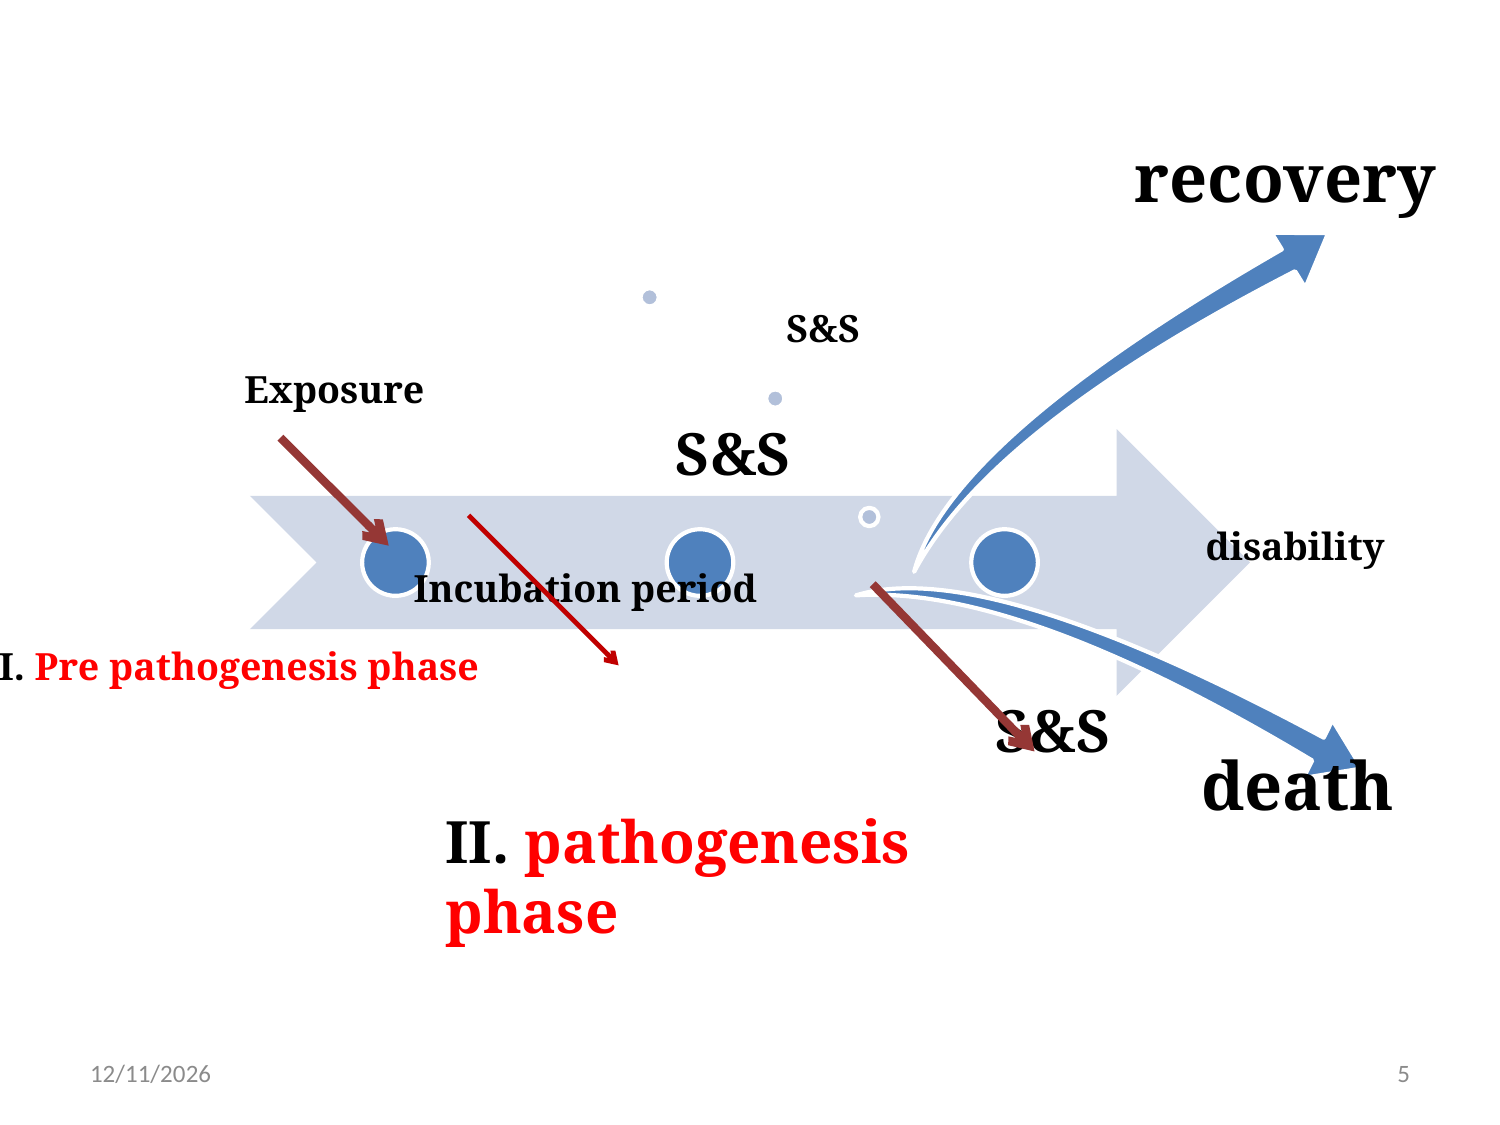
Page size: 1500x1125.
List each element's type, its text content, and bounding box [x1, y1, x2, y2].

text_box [64, 54, 1500, 897]
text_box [280, 437, 389, 546]
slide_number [75, 1042, 425, 1103]
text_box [872, 583, 1035, 752]
text_box II. pathogenesis phase [430, 906, 1035, 953]
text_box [628, 418, 839, 558]
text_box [468, 515, 619, 666]
slide_number 5 [1074, 1042, 1425, 1103]
text_box I. Pre pathogenesis phase [0, 635, 59, 696]
